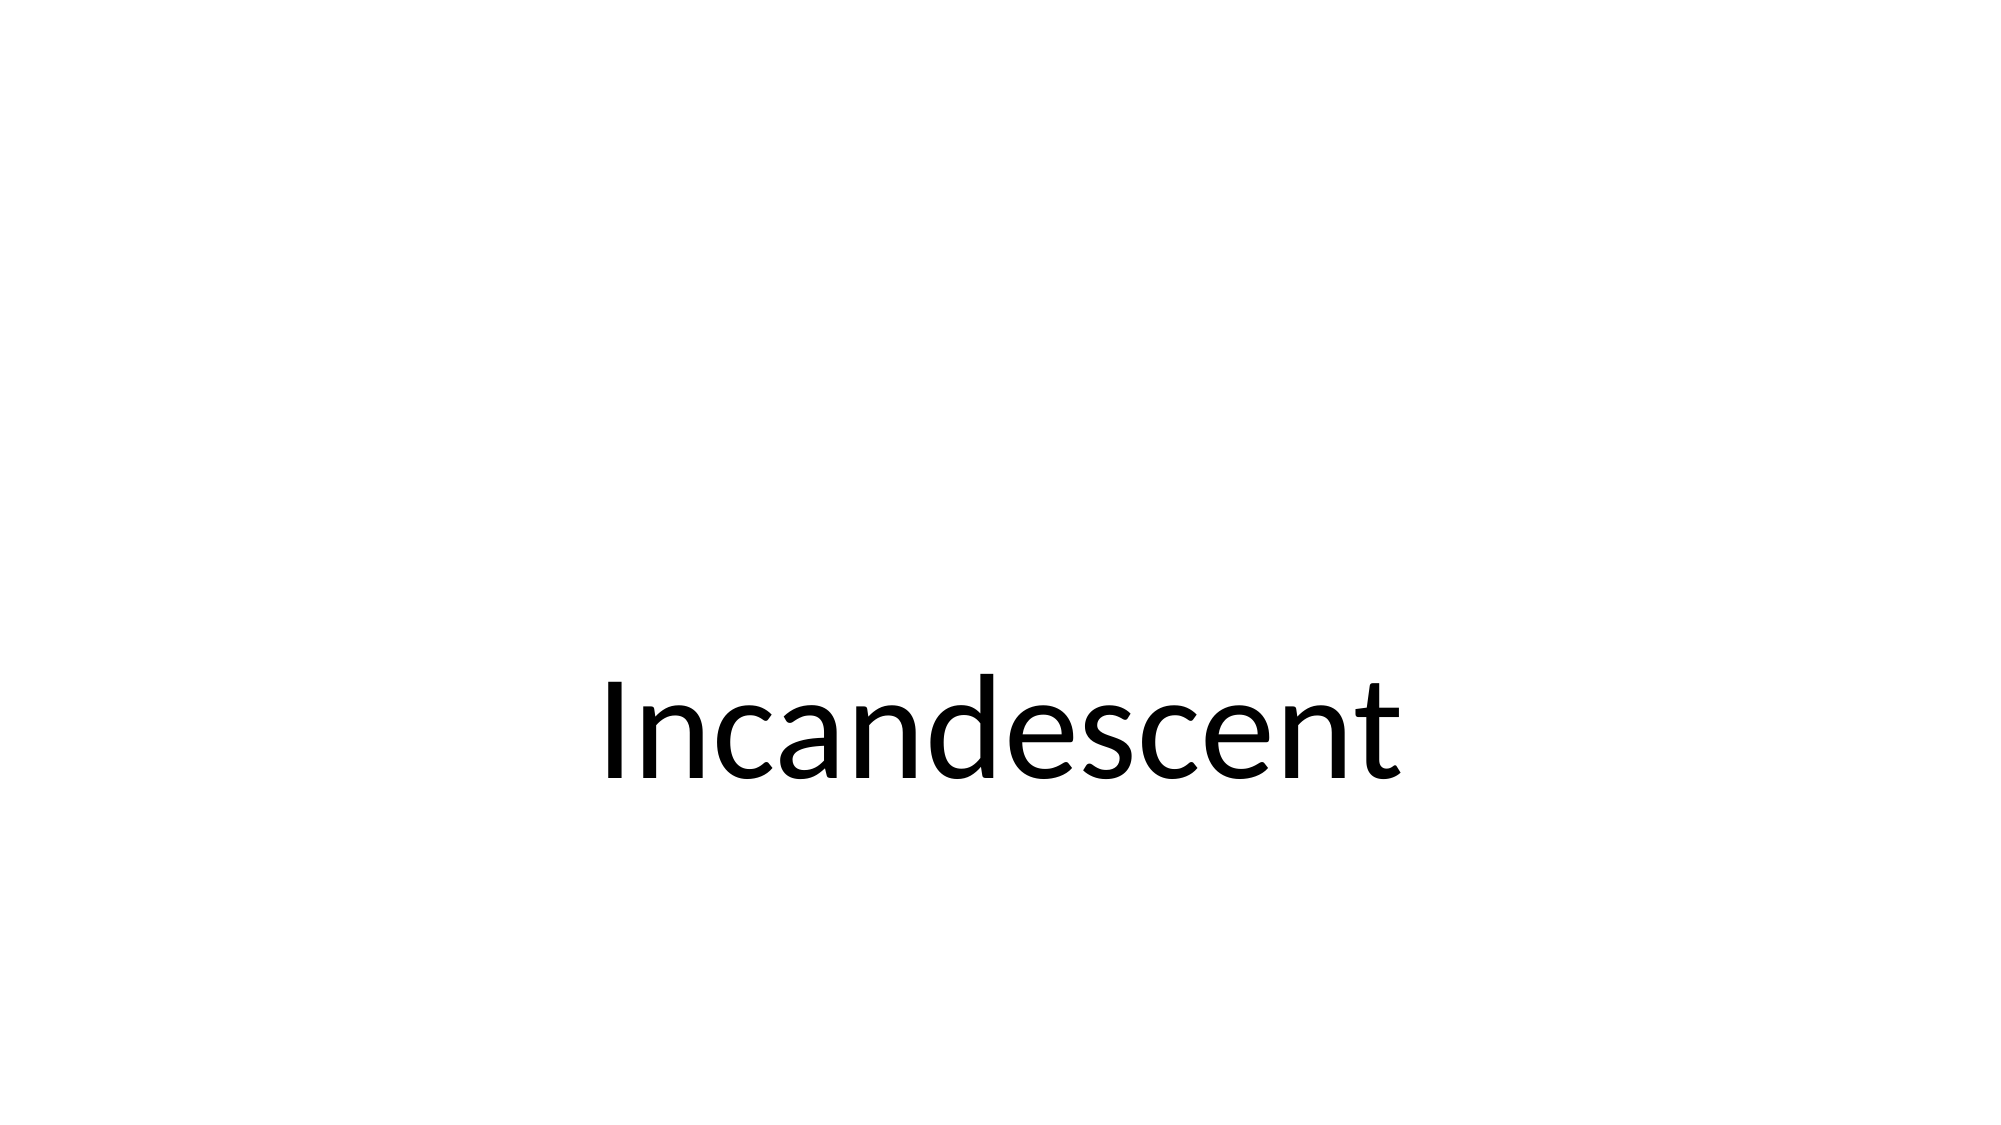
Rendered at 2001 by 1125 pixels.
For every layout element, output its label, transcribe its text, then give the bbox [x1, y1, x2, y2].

list Incandescent [137, 299, 1863, 1014]
